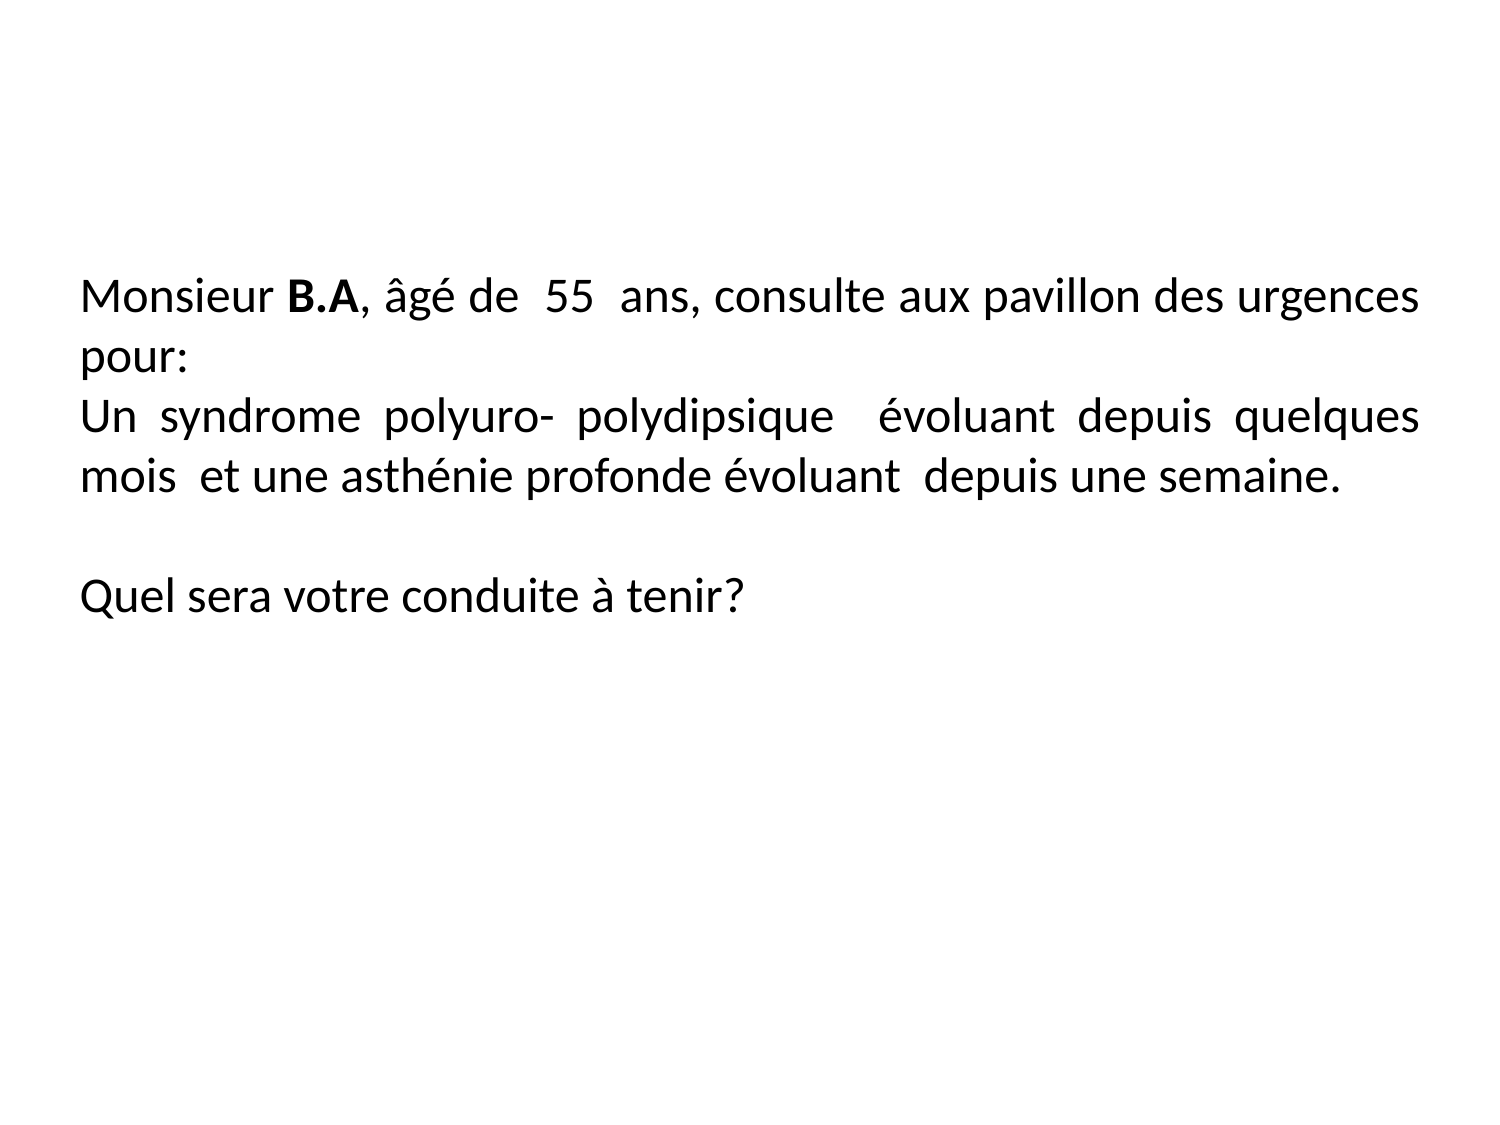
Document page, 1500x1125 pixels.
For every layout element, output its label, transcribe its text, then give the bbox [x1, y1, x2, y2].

text_box Monsieur B.A, âgé de 55 ans, consulte aux pavillon des urgences pour: Un syndrome polyuro- polydipsique évoluant depuis quelques mois et une asthénie profonde évoluant depuis une semaine. Quel sera votre conduite à tenir? [64, 254, 1436, 630]
